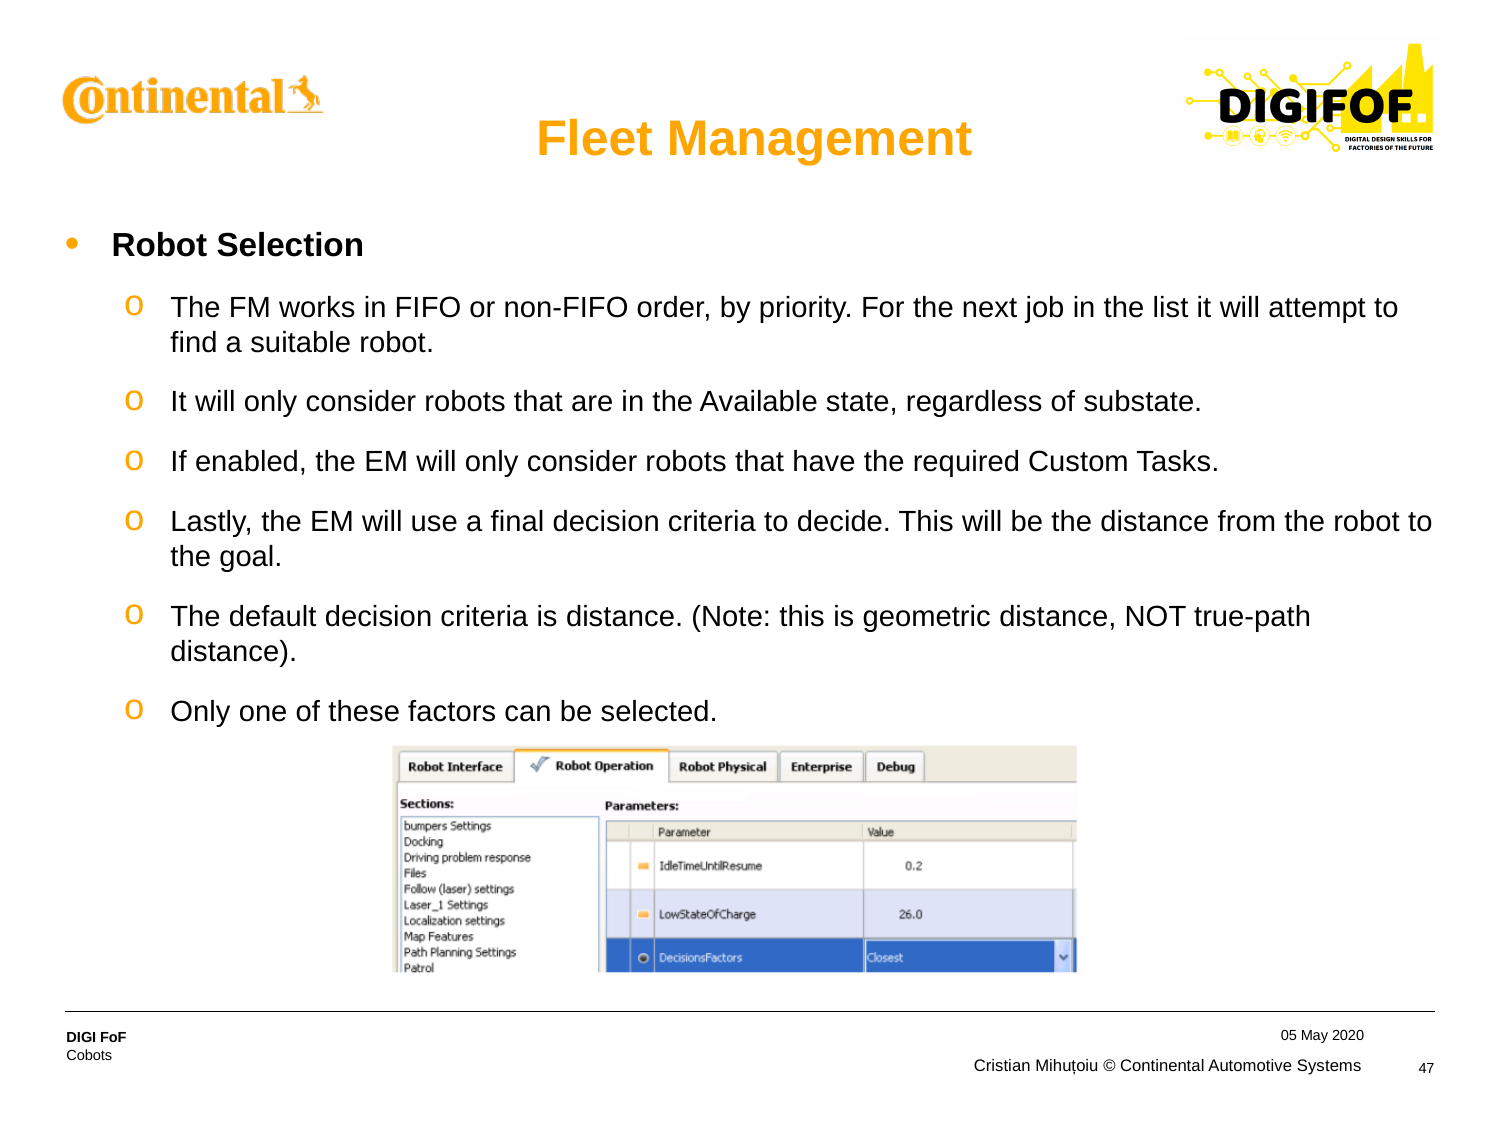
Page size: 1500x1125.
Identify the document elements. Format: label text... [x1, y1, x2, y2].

picture [1177, 35, 1447, 162]
list Robot Selection The FM works in FIFO or non-FIFO order, by priority. For the next job in the list it will attempt to find a suitable robot. It will only consider robots that are in the Available state, regardless of substate. If enabled, the EM will only consider robots that have the required Custom Tasks. Lastly, the EM will use a final decision criteria to decide. This will be the distance from the robot to the goal. The default decision criteria is distance. (Note: this is geometric distance, NOT true-path distance). Only one of these factors can be selected. [64, 220, 1436, 965]
title Fleet Management [348, 48, 1176, 167]
picture [389, 739, 1111, 1010]
